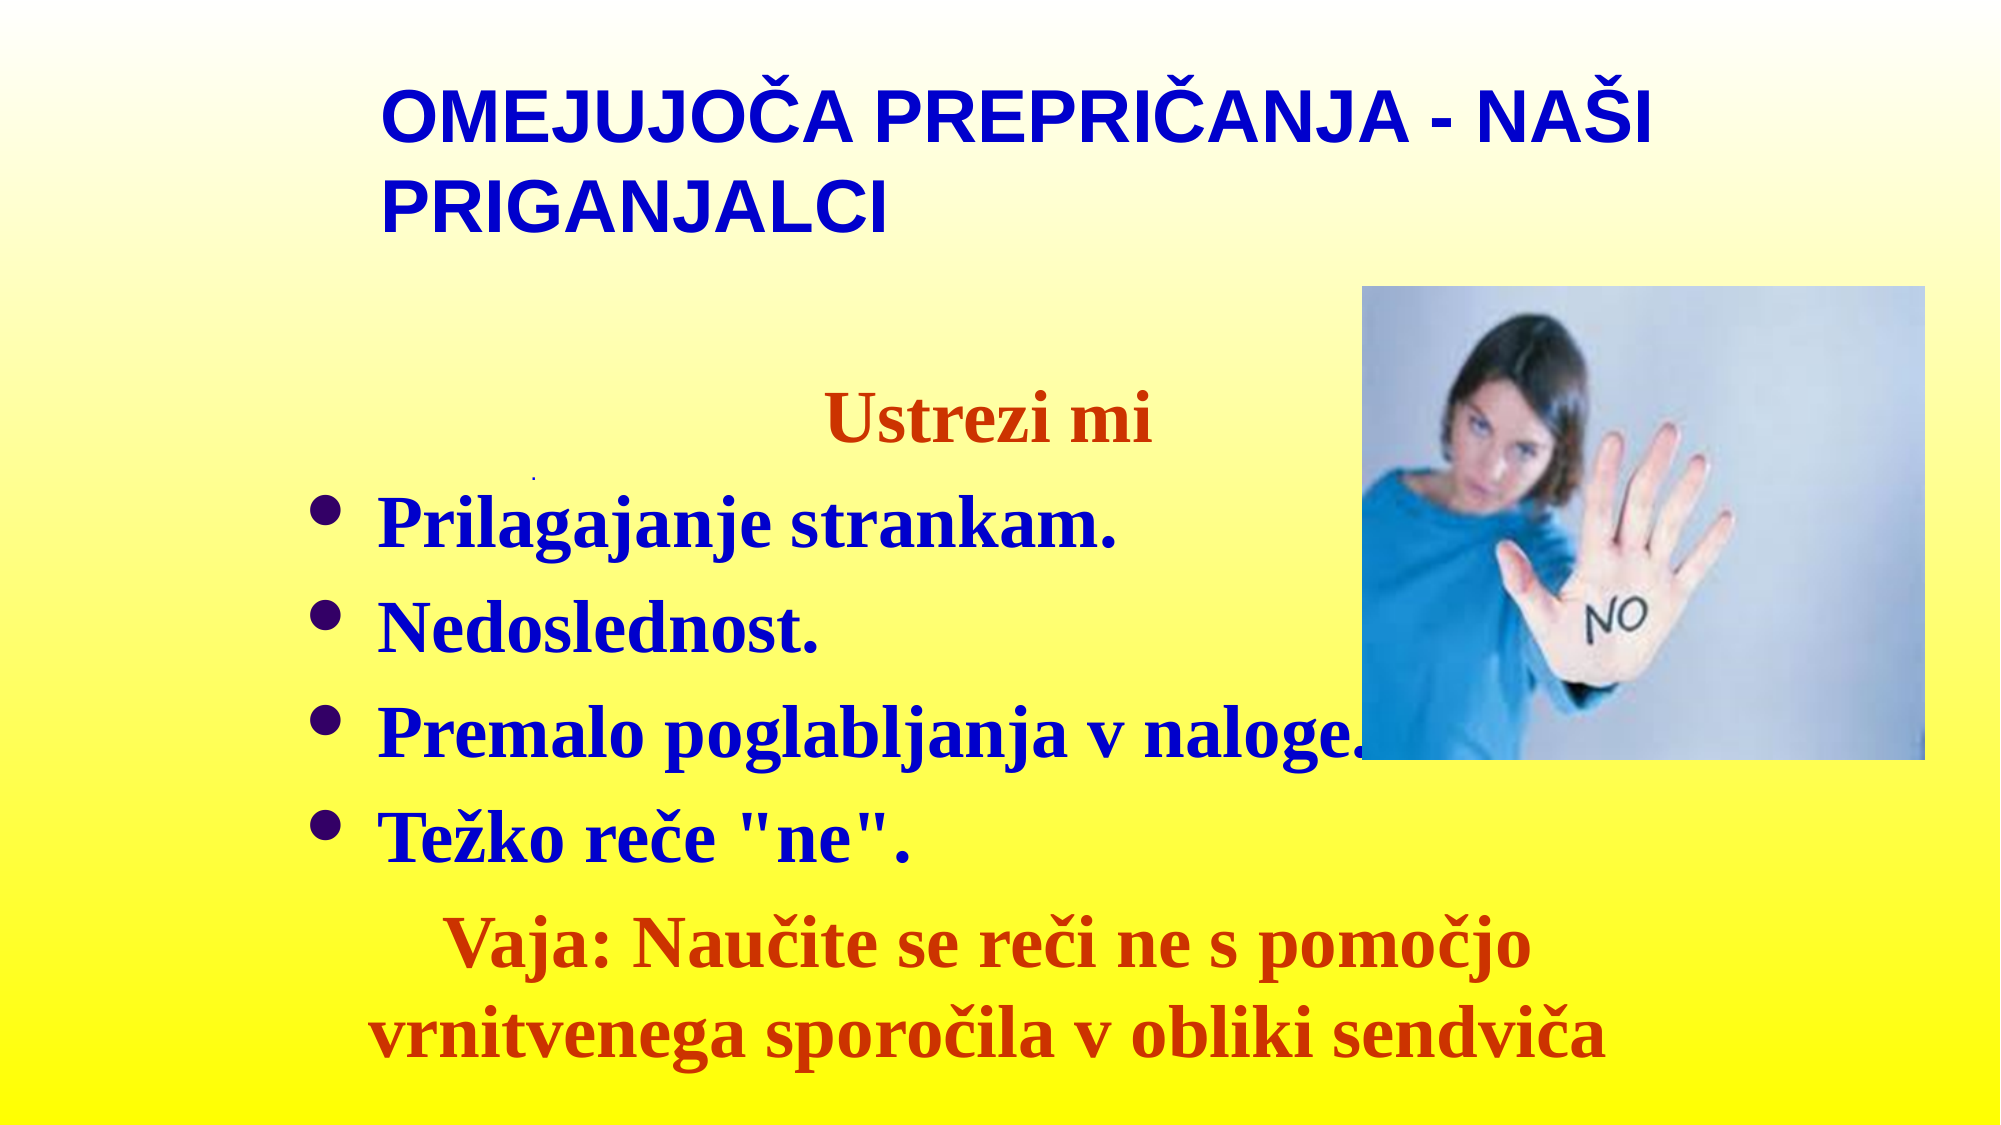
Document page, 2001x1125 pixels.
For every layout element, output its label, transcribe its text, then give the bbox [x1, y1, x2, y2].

text_box . [515, 385, 1357, 541]
picture [1362, 286, 1925, 760]
text_box OMEJUJOČA PREPRIČANJA - NAŠI PRIGANJALCI Ustrezi mi Prilagajanje strankam. Nedoslednost. Premalo poglabljanja v naloge. Težko reče "ne". Vaja: Naučite se reči ne s pomočjo vrnitvenega sporočila v obliki sendviča [291, 0, 1686, 1125]
